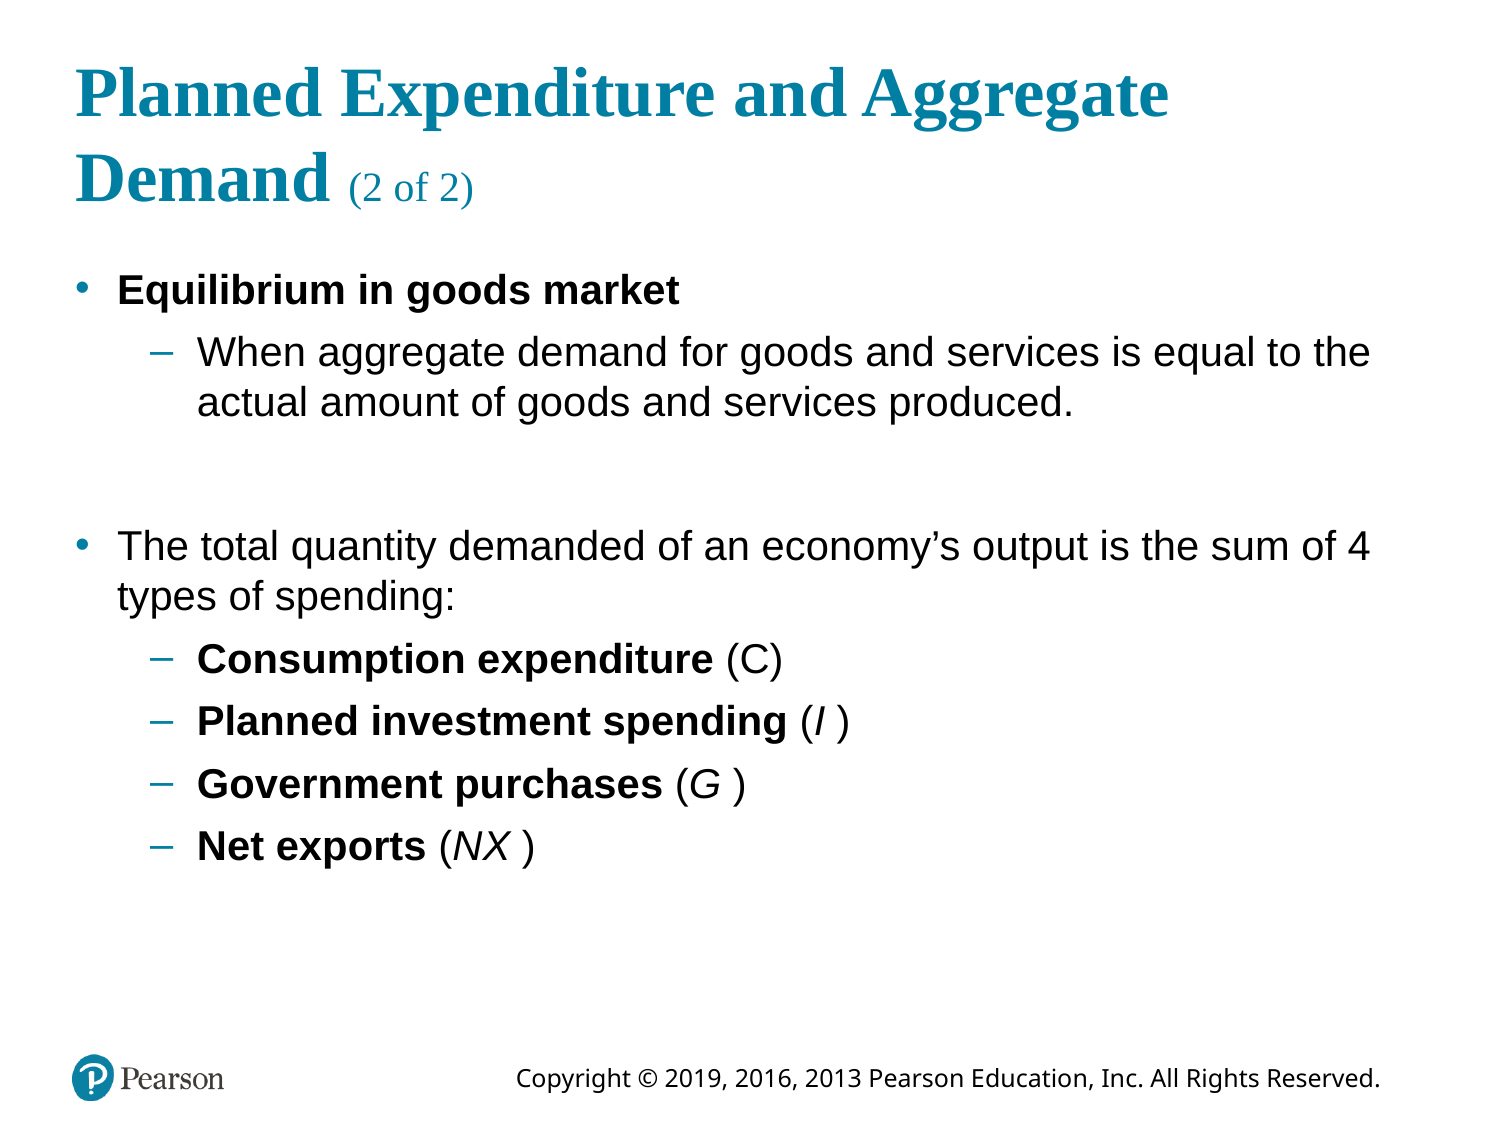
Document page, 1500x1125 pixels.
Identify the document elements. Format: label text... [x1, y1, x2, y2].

picture [72, 1054, 89, 1072]
list Equilibrium in goods market When aggregate demand for goods and services is equal to the actual amount of goods and services produced. The total quantity demanded of an economy’s output is the sum of 4 types of spending: Consumption expenditure (C) Planned investment spending (I ) Government purchases (G ) Net exports (NX ) [75, 262, 1425, 1005]
picture [81, 1064, 107, 1089]
picture [99, 1054, 224, 1101]
picture [72, 1087, 83, 1101]
title Planned Expenditure and Aggregate Demand (2 of 2) [75, 35, 1425, 216]
